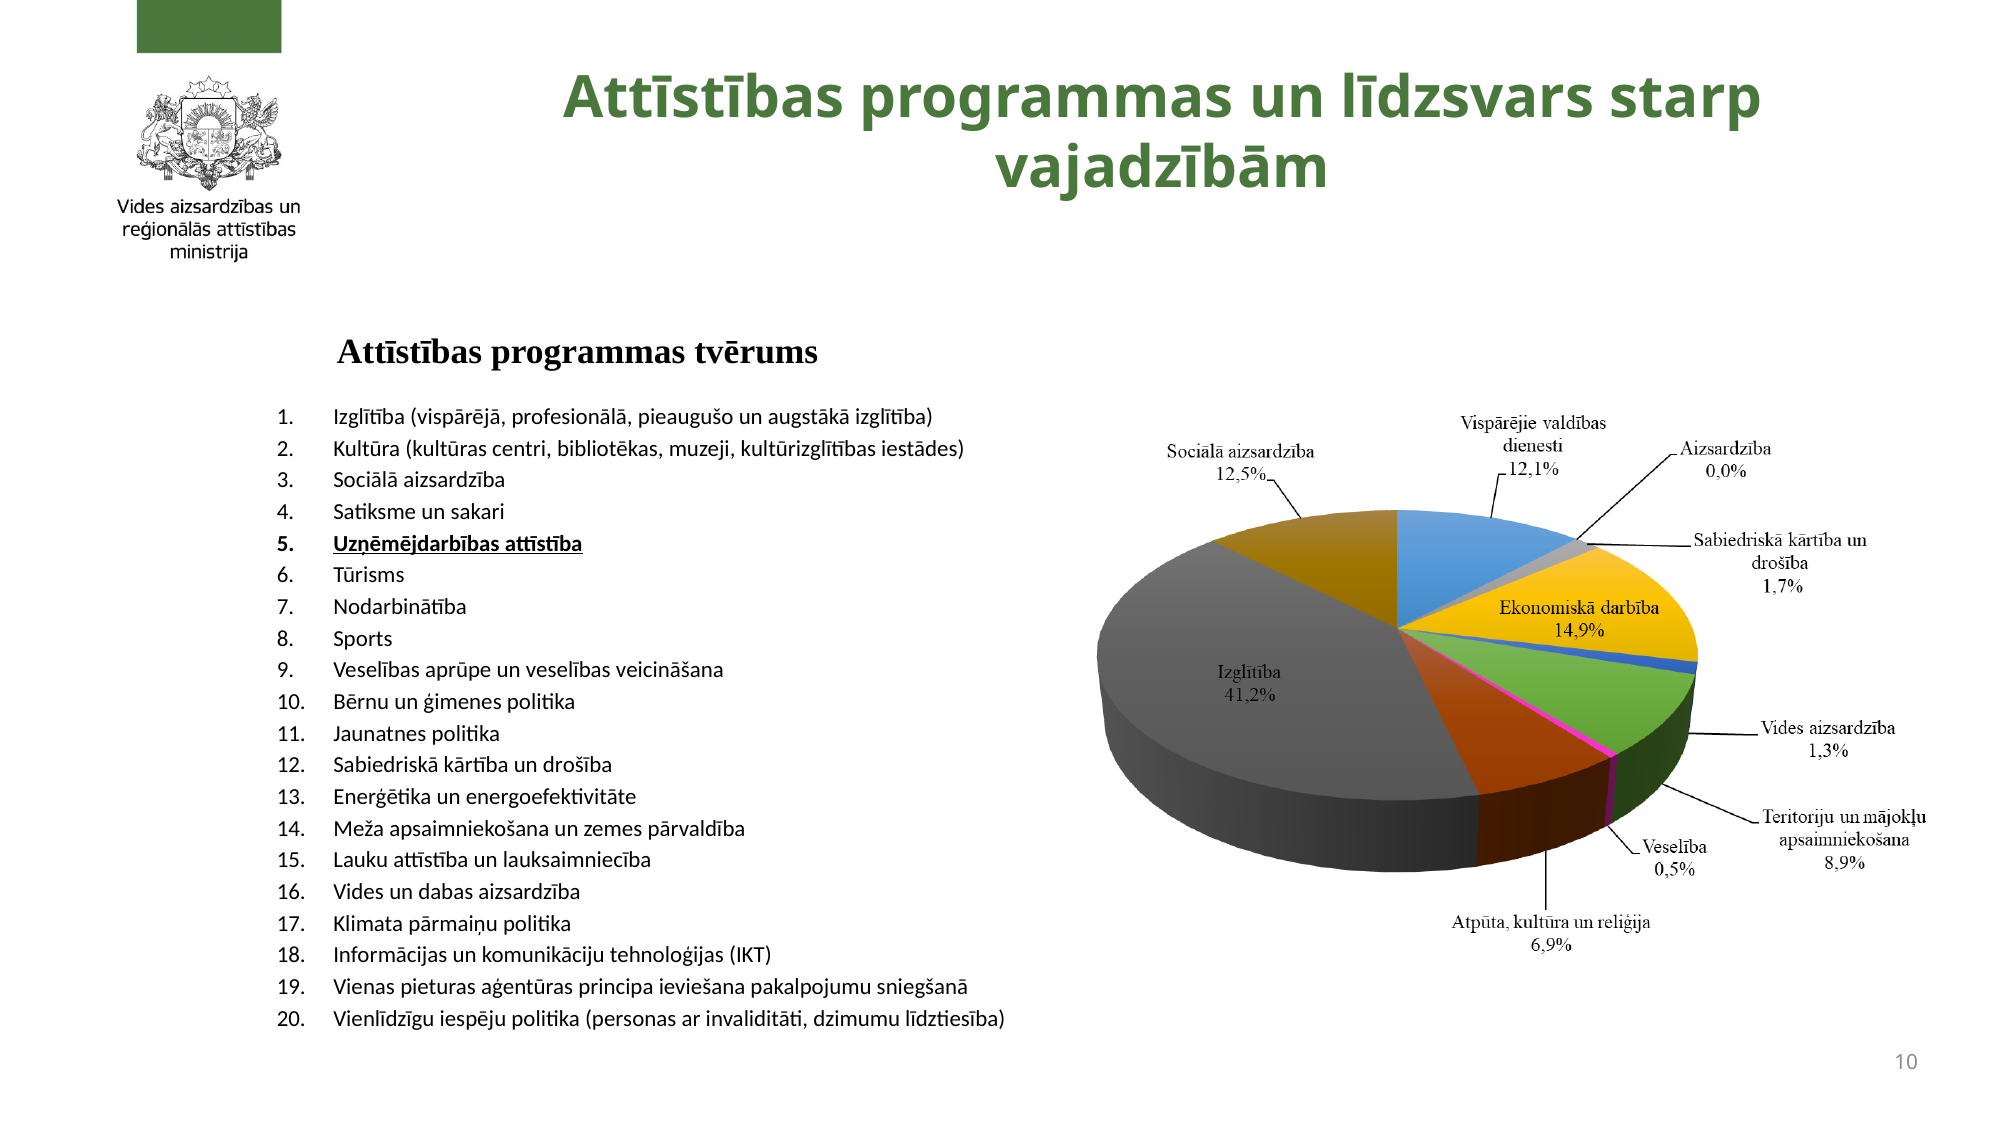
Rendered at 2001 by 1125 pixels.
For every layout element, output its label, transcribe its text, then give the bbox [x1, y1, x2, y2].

picture [64, 0, 354, 322]
text_box Attīstības programmas un līdzsvars starp vajadzībām [425, 41, 1900, 217]
slide_number 10 [1866, 1037, 1934, 1088]
text_box Attīstības programmas tvērums [322, 321, 1202, 379]
picture [1093, 394, 1934, 961]
text_box Izglītība (vispārējā, profesionālā, pieaugušo un augstākā izglītība) Kultūra (kultūras centri, bibliotēkas, muzeji, kultūrizglītības iestādes) Sociālā aizsardzība Satiksme un sakari Uzņēmējdarbības attīstība Tūrisms Nodarbinātība Sports Veselības aprūpe un veselības veicināšana Bērnu un ģimenes politika Jaunatnes politika Sabiedriskā kārtība un drošība Enerģētika un energoefektivitāte Meža apsaimniekošana un zemes pārvaldība Lauku attīstība un lauksaimniecība Vides un dabas aizsardzība Klimata pārmaiņu politika Informācijas un komunikāciju tehnoloģijas (IKT) Vienas pieturas aģentūras principa ieviešana pakalpojumu sniegšanā Vienlīdzīgu iespēju politika (personas ar invaliditāti, dzimumu līdztiesība) [262, 394, 1669, 1038]
